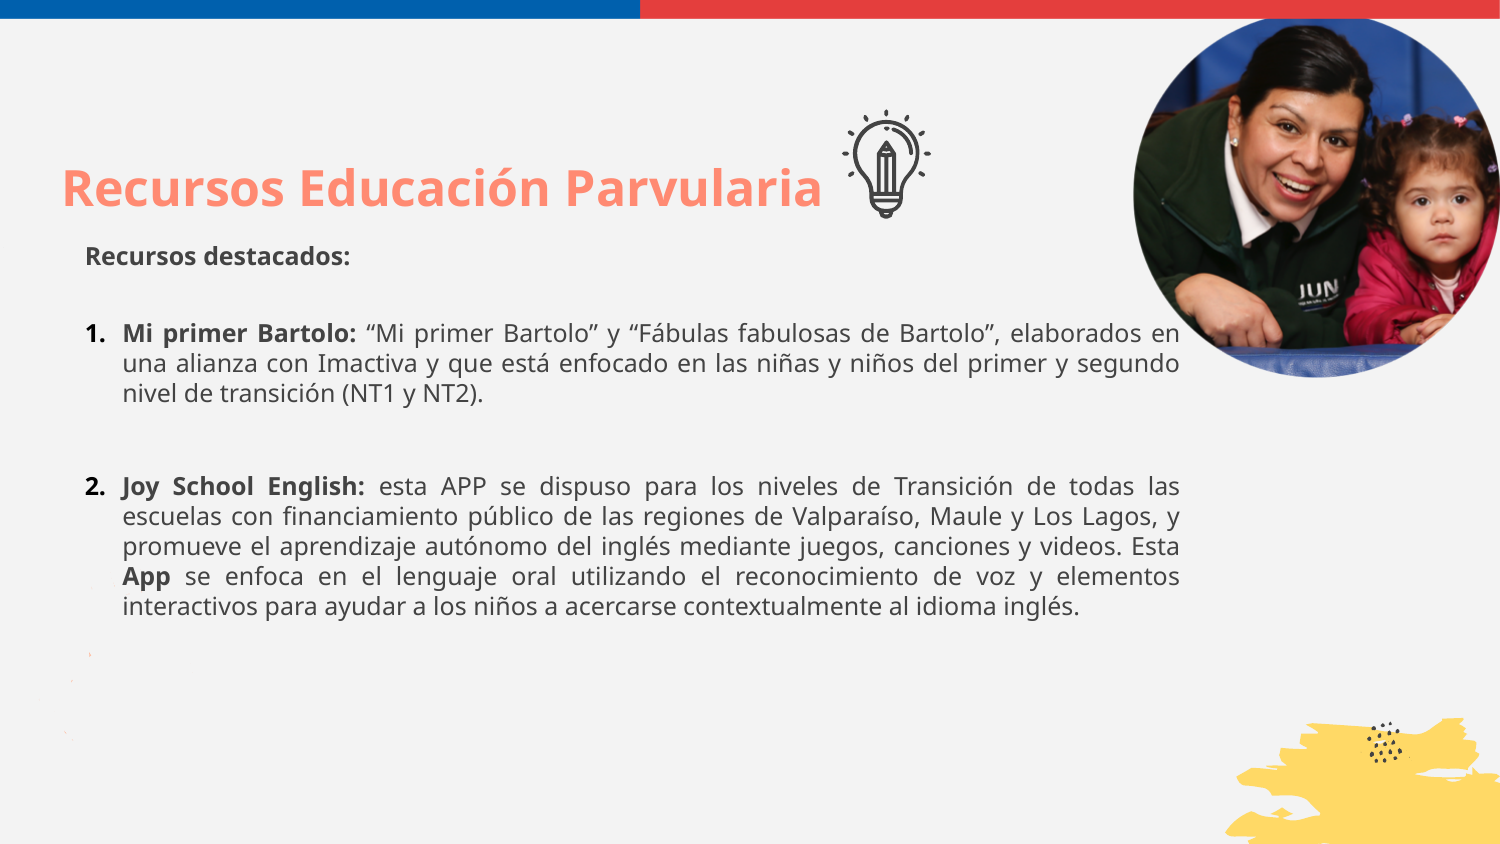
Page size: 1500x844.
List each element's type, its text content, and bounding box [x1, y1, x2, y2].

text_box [841, 108, 932, 219]
text_box Recursos destacados: Mi primer Bartolo: “Mi primer Bartolo” y “Fábulas fabulosas de Bartolo”, elaborados en una alianza con Imactiva y que está enfocado en las niñas y niños del primer y segundo nivel de transición (NT1 y NT2). Joy School English: esta APP se dispuso para los niveles de Transición de todas las escuelas con financiamiento público de las regiones de Valparaíso, Maule y Los Lagos, y promueve el aprendizaje autónomo del inglés mediante juegos, canciones y videos. Esta App se enfoca en el lenguaje oral utilizando el reconocimiento de voz y elementos interactivos para ayudar a los niños a acercarse contextualmente al idioma inglés. [69, 233, 1197, 628]
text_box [1360, 721, 1411, 763]
text_box Recursos Educación Parvularia [32, 44, 854, 232]
text_box [1225, 717, 1500, 844]
picture [0, 0, 1500, 382]
